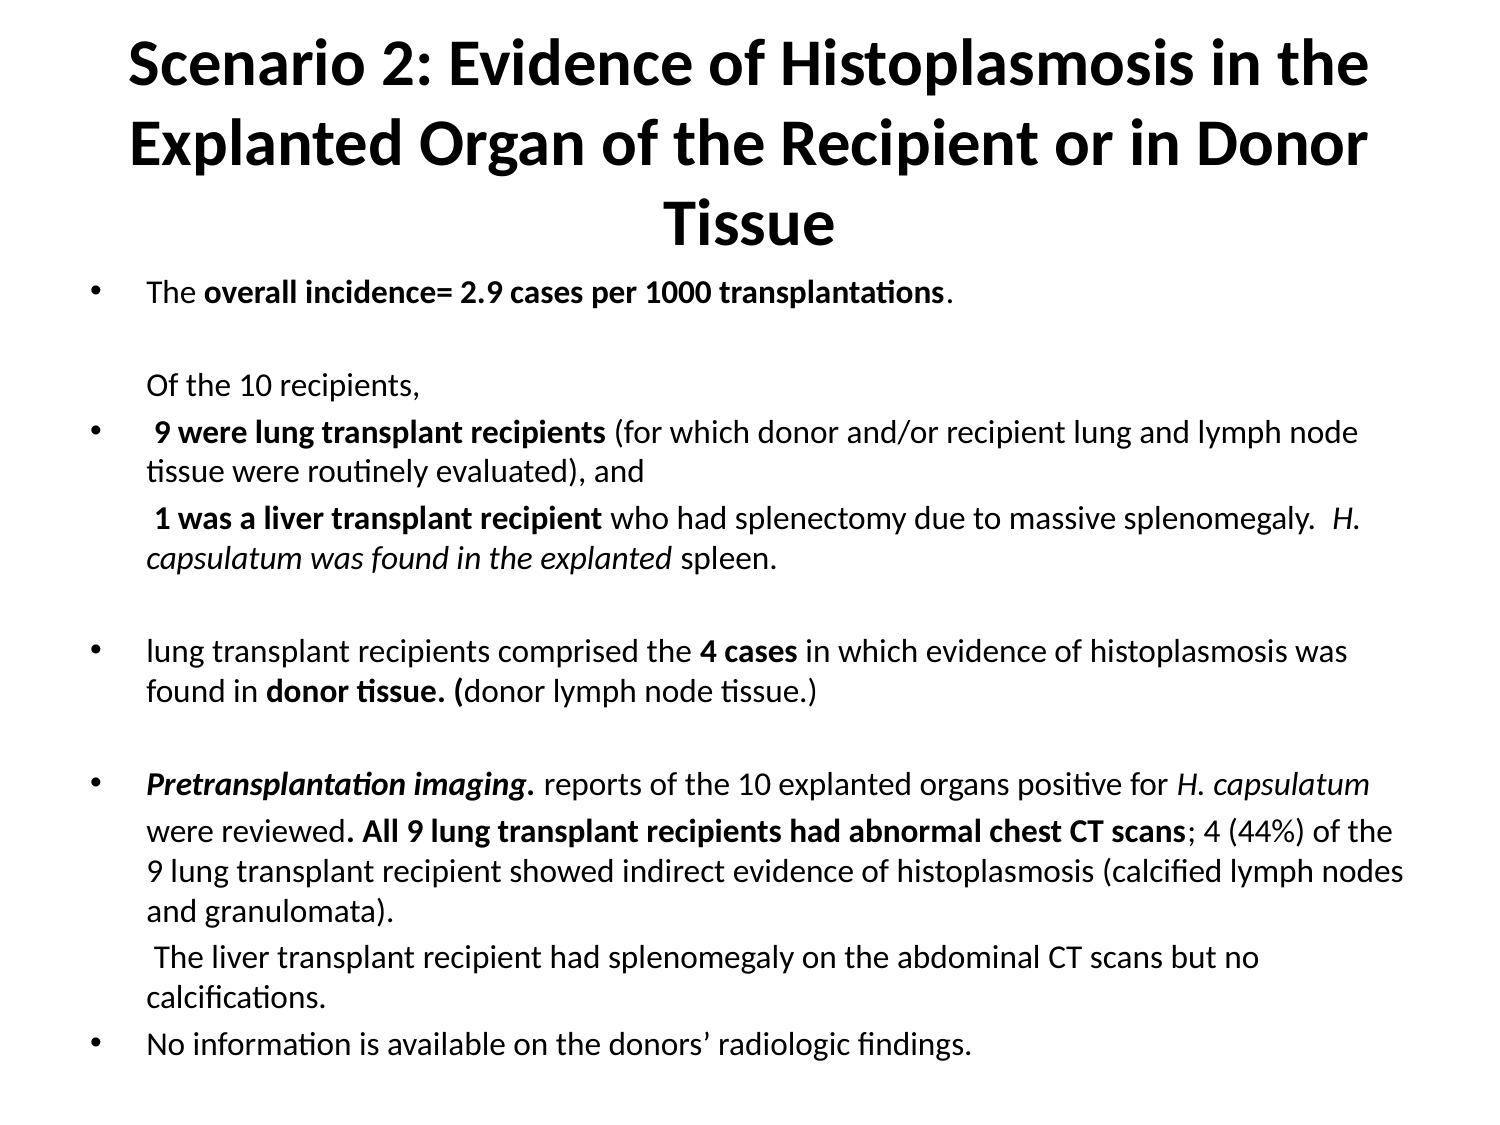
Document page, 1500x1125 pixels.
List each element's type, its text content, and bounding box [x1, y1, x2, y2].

title Scenario 2: Evidence of Histoplasmosis in the Explanted Organ of the Recipient or in Donor Tissue [75, 45, 1425, 233]
list The overall incidence= 2.9 cases per 1000 transplantations. Of the 10 recipients, 9 were lung transplant recipients (for which donor and/or recipient lung and lymph node tissue were routinely evaluated), and 1 was a liver transplant recipient who had splenectomy due to massive splenomegaly. H. capsulatum was found in the explanted spleen. lung transplant recipients comprised the 4 cases in which evidence of histoplasmosis was found in donor tissue. (donor lymph node tissue.) Pretransplantation imaging. reports of the 10 explanted organs positive for H. capsulatum were reviewed. All 9 lung transplant recipients had abnormal chest CT scans; 4 (44%) of the 9 lung transplant recipient showed indirect evidence of histoplasmosis (calcified lymph nodes and granulomata). The liver transplant recipient had splenomegaly on the abdominal CT scans but no calcifications. No information is available on the donors’ radiologic findings. [75, 262, 1425, 1005]
